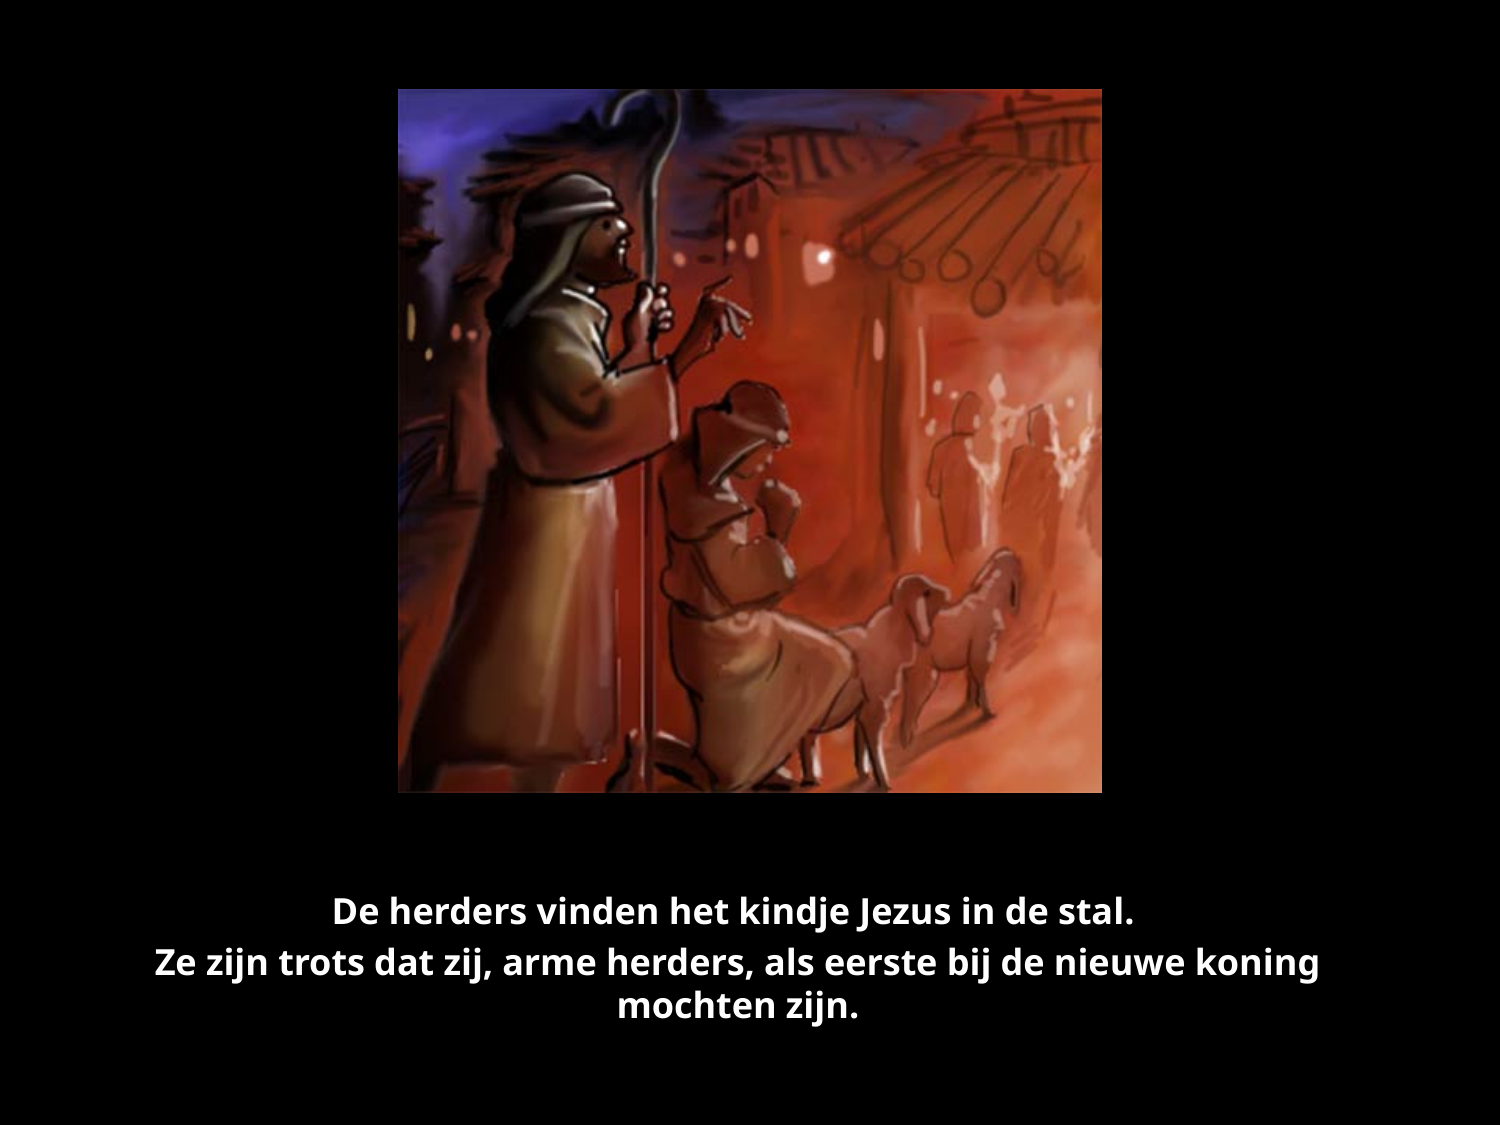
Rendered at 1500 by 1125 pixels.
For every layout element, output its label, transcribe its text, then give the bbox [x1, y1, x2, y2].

picture [398, 89, 1102, 794]
subtitle De herders vinden het kindje Jezus in de stal. Ze zijn trots dat zij, arme herders, als eerste bij de nieuwe koning mochten zijn. [88, 881, 1388, 1035]
